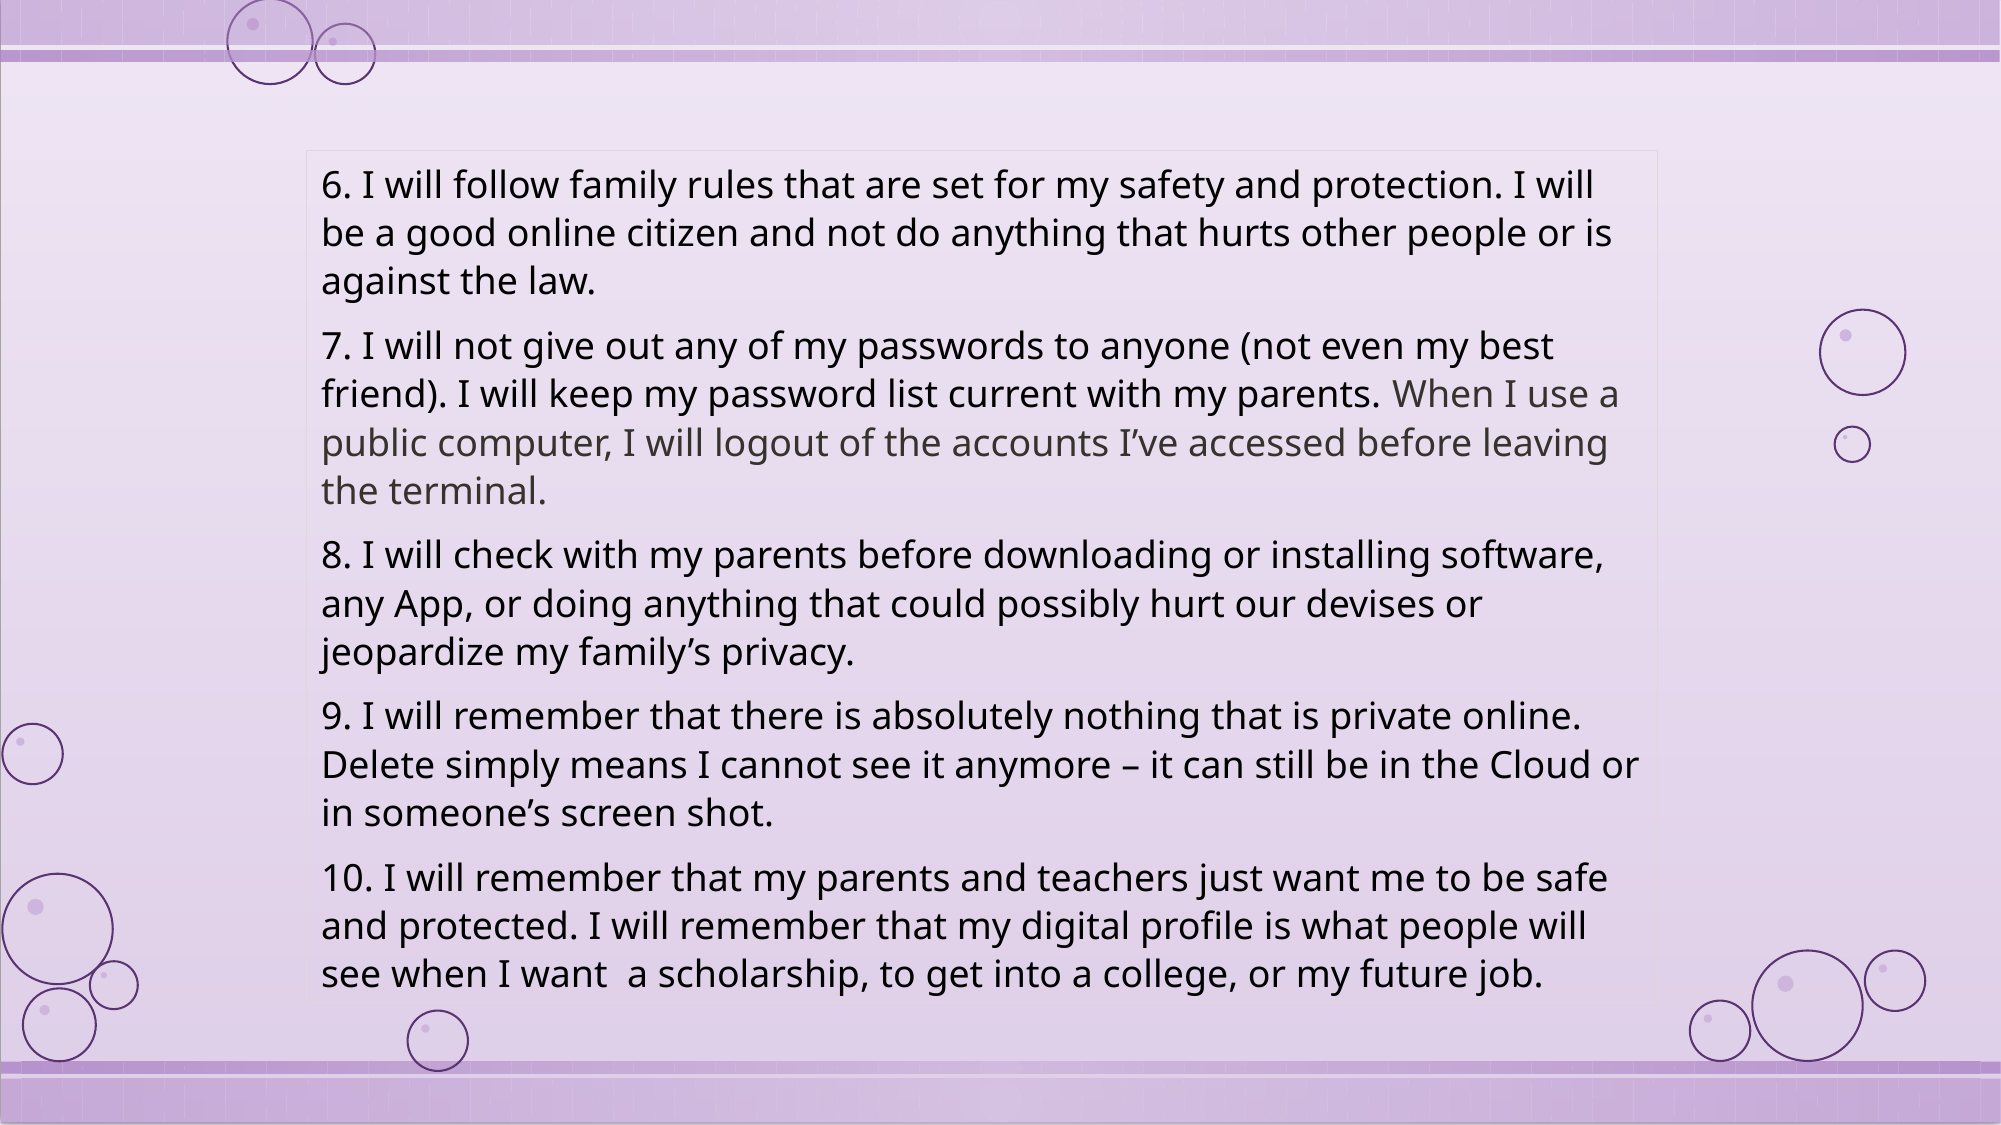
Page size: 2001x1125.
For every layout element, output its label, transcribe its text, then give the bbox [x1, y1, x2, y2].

text_box 6. I will follow family rules that are set for my safety and protection. I will be a good online citizen and not do anything that hurts other people or is against the law. 7. I will not give out any of my passwords to anyone (not even my best friend). I will keep my password list current with my parents. When I use a public computer, I will logout of the accounts I’ve accessed before leaving the terminal. 8. I will check with my parents before downloading or installing software, any App, or doing anything that could possibly hurt our devises or jeopardize my family’s privacy. 9. I will remember that there is absolutely nothing that is private online. Delete simply means I cannot see it anymore – it can still be in the Cloud or in someone’s screen shot. 10. I will remember that my parents and teachers just want me to be safe and protected. I will remember that my digital profile is what people will see when I want a scholarship, to get into a college, or my future job. [306, 150, 1658, 1003]
